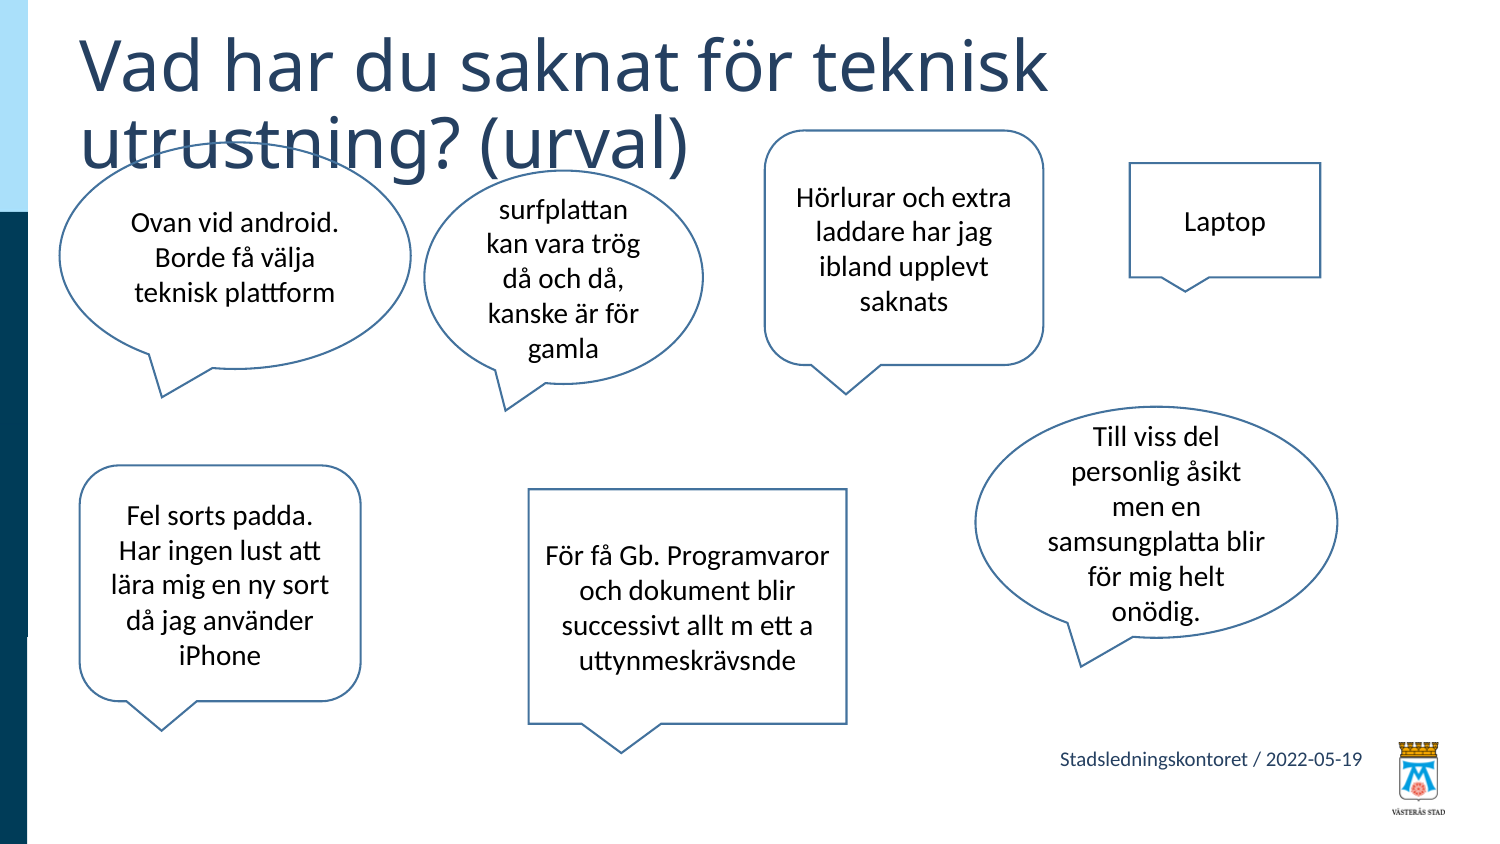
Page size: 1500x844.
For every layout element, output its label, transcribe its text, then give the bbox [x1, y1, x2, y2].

text_box Till viss del personlig åsikt men en samsungplatta blir för mig helt onödig. [974, 405, 1339, 669]
text_box Laptop [1128, 162, 1322, 293]
text_box surfplattan kan vara trög då och då, kanske är för gamla [423, 169, 704, 413]
title Vad har du saknat för teknisk utrustning? (urval) [79, 30, 1450, 132]
picture [1392, 742, 1445, 815]
text_box Hörlurar och extra laddare har jag ibland upplevt saknats [763, 129, 1045, 396]
text_box Fel sorts padda. Har ingen lust att lära mig en ny sort då jag använder iPhone [78, 464, 362, 733]
text_box Ovan vid android. Borde få välja teknisk plattform [58, 141, 412, 399]
text_box För få Gb. Programvaror och dokument blir successivt allt m ett a uttynmeskrävsnde [527, 488, 848, 755]
picture [0, 0, 28, 211]
